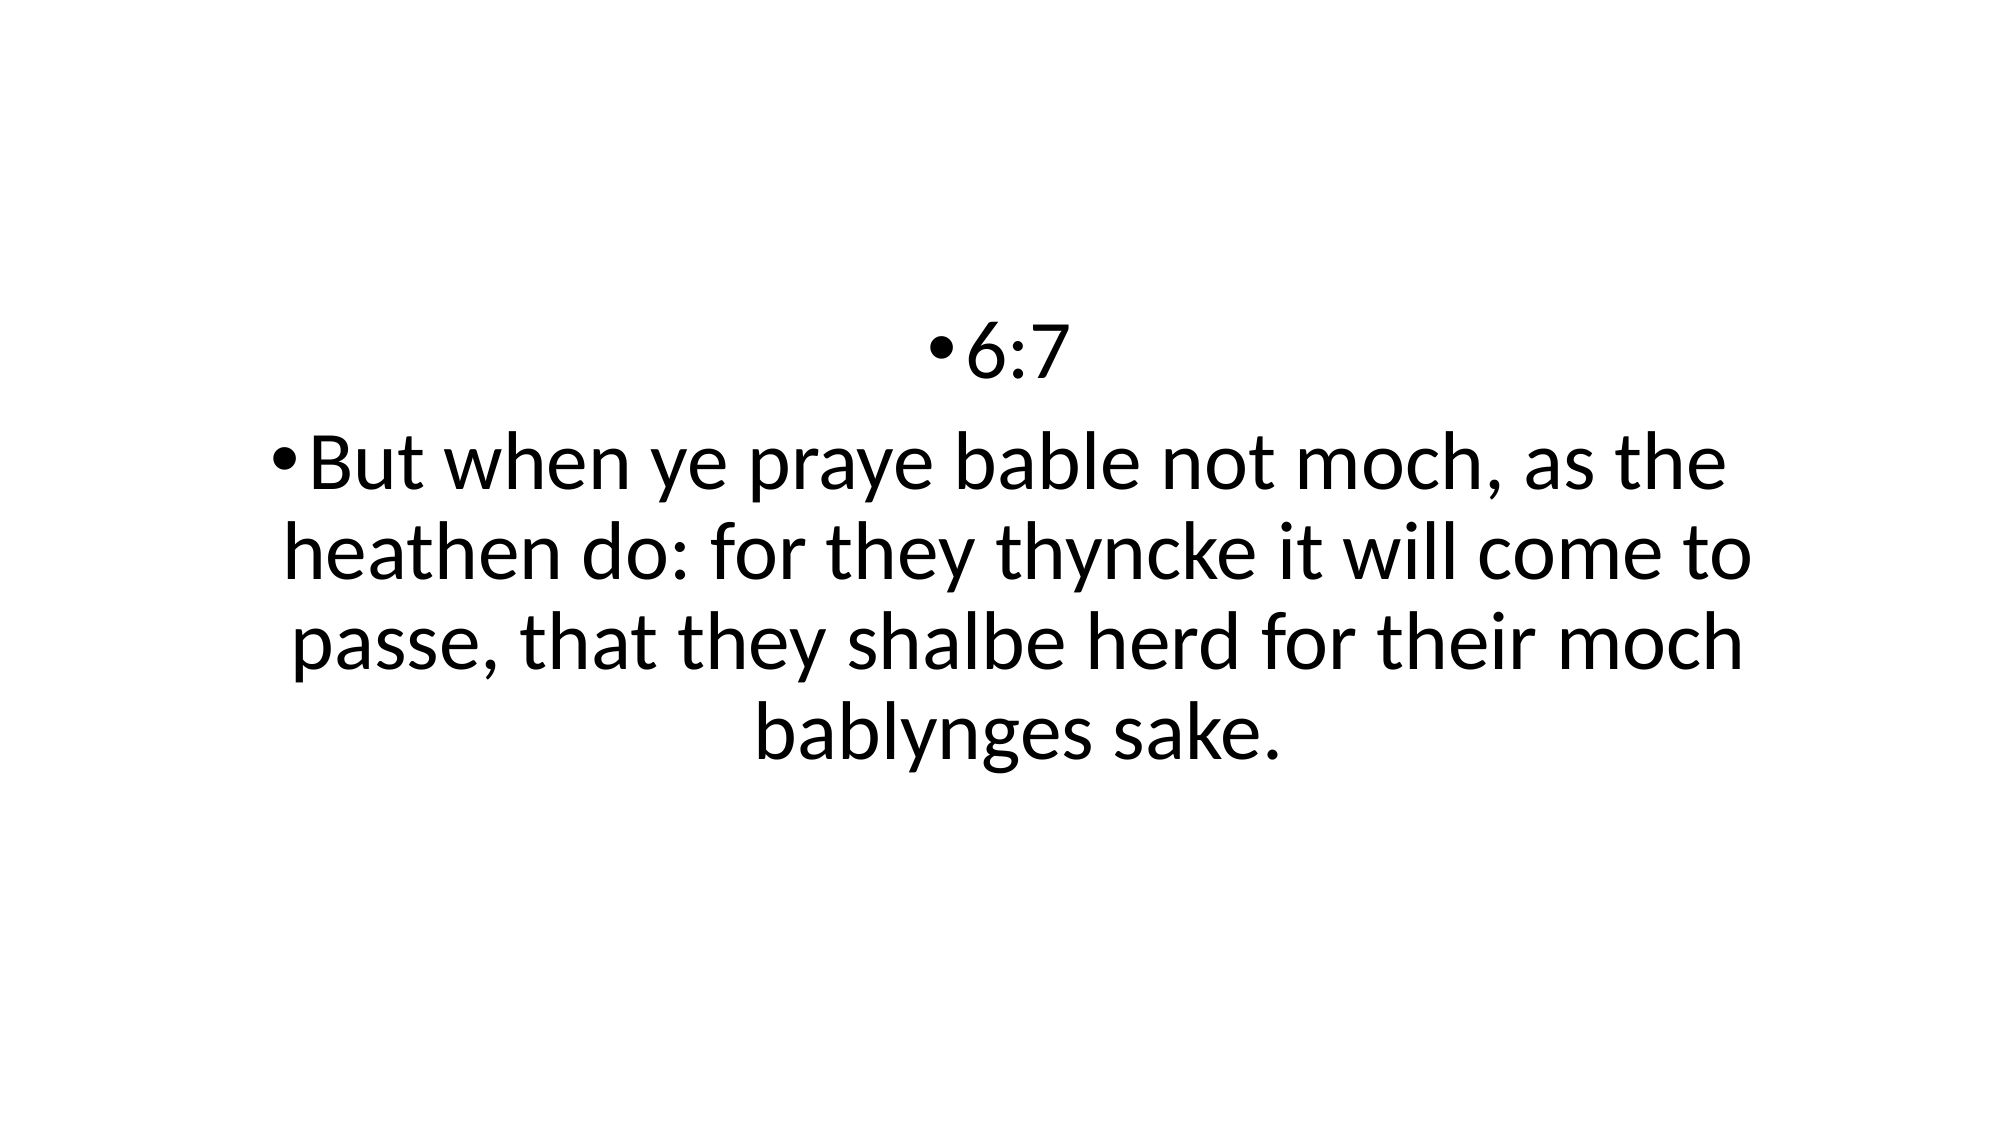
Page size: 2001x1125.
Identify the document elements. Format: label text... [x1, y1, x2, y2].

list 6:7 But when ye praye bable not moch, as the heathen do: for they thyncke it will come to passe, that they shalbe herd for their moch bablynges sake. [137, 299, 1863, 1014]
